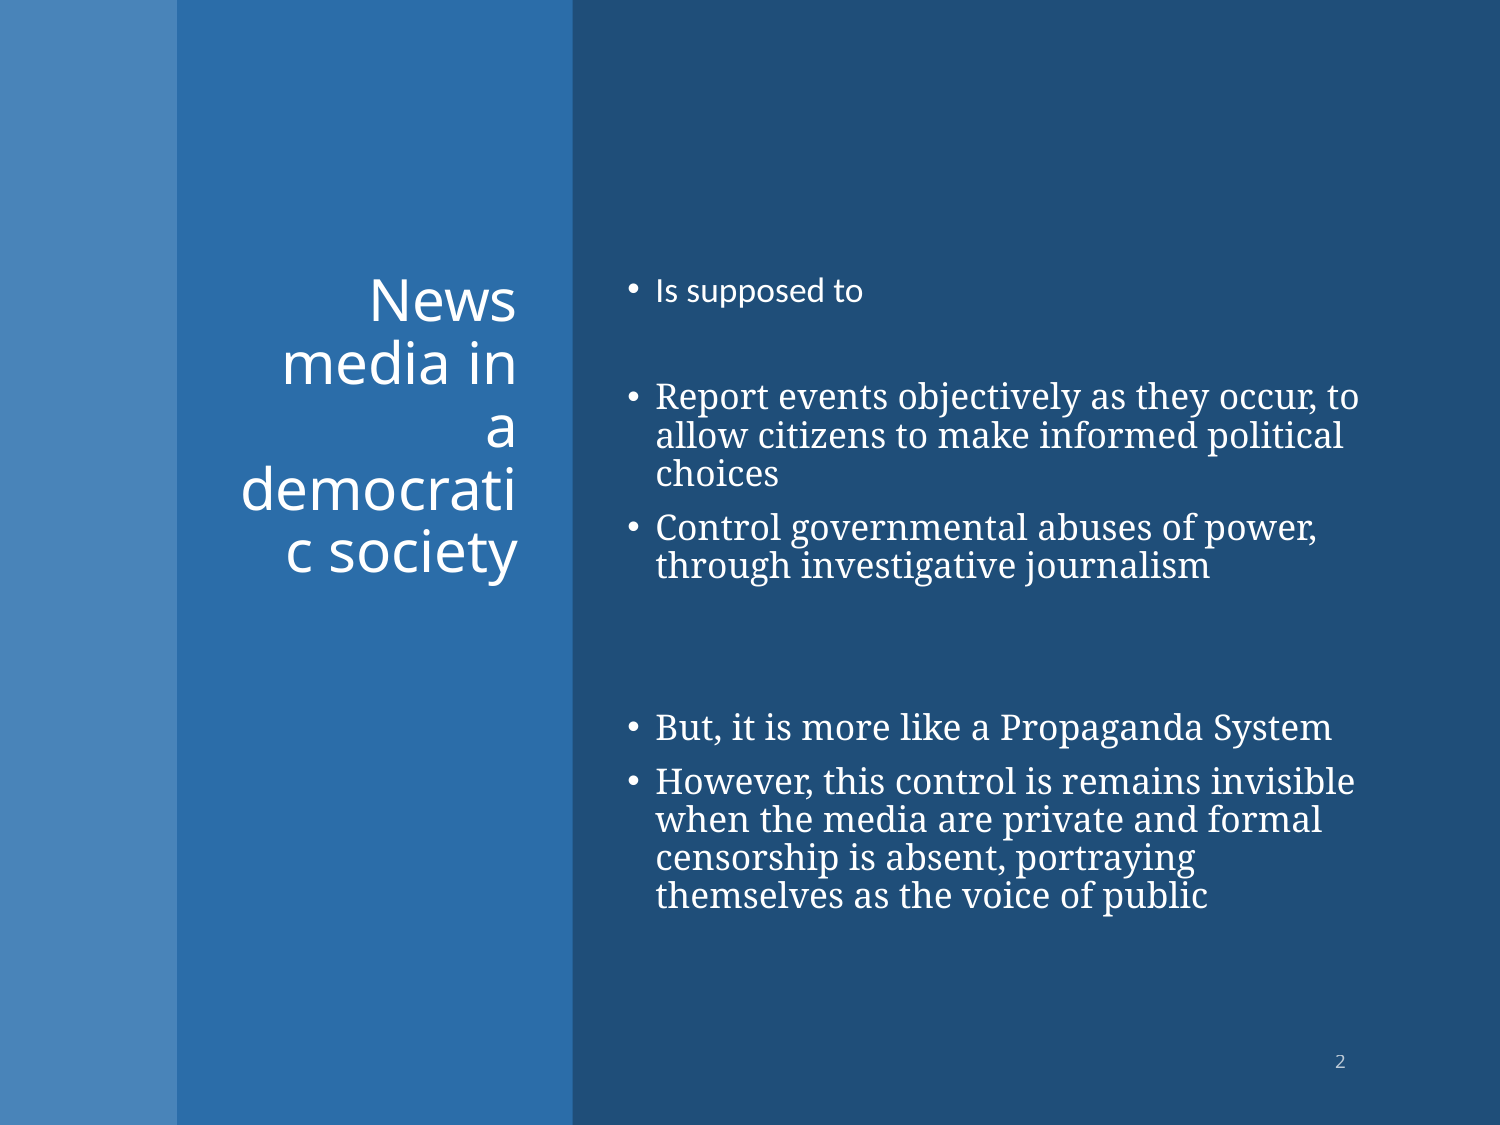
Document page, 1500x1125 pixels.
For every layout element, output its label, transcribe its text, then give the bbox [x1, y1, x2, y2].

list Is supposed to Report events objectively as they occur, to allow citizens to make informed political choices Control governmental abuses of power, through investigative journalism But, it is more like a Propaganda System However, this control is remains invisible when the media are private and formal censorship is absent, portraying themselves as the voice of public [612, 263, 1387, 1001]
text_box [0, 0, 178, 1125]
text_box [574, 0, 1500, 1125]
text_box [178, 0, 574, 1125]
slide_number 2 [1320, 1032, 1397, 1093]
title News media in a democratic society [218, 263, 533, 1001]
